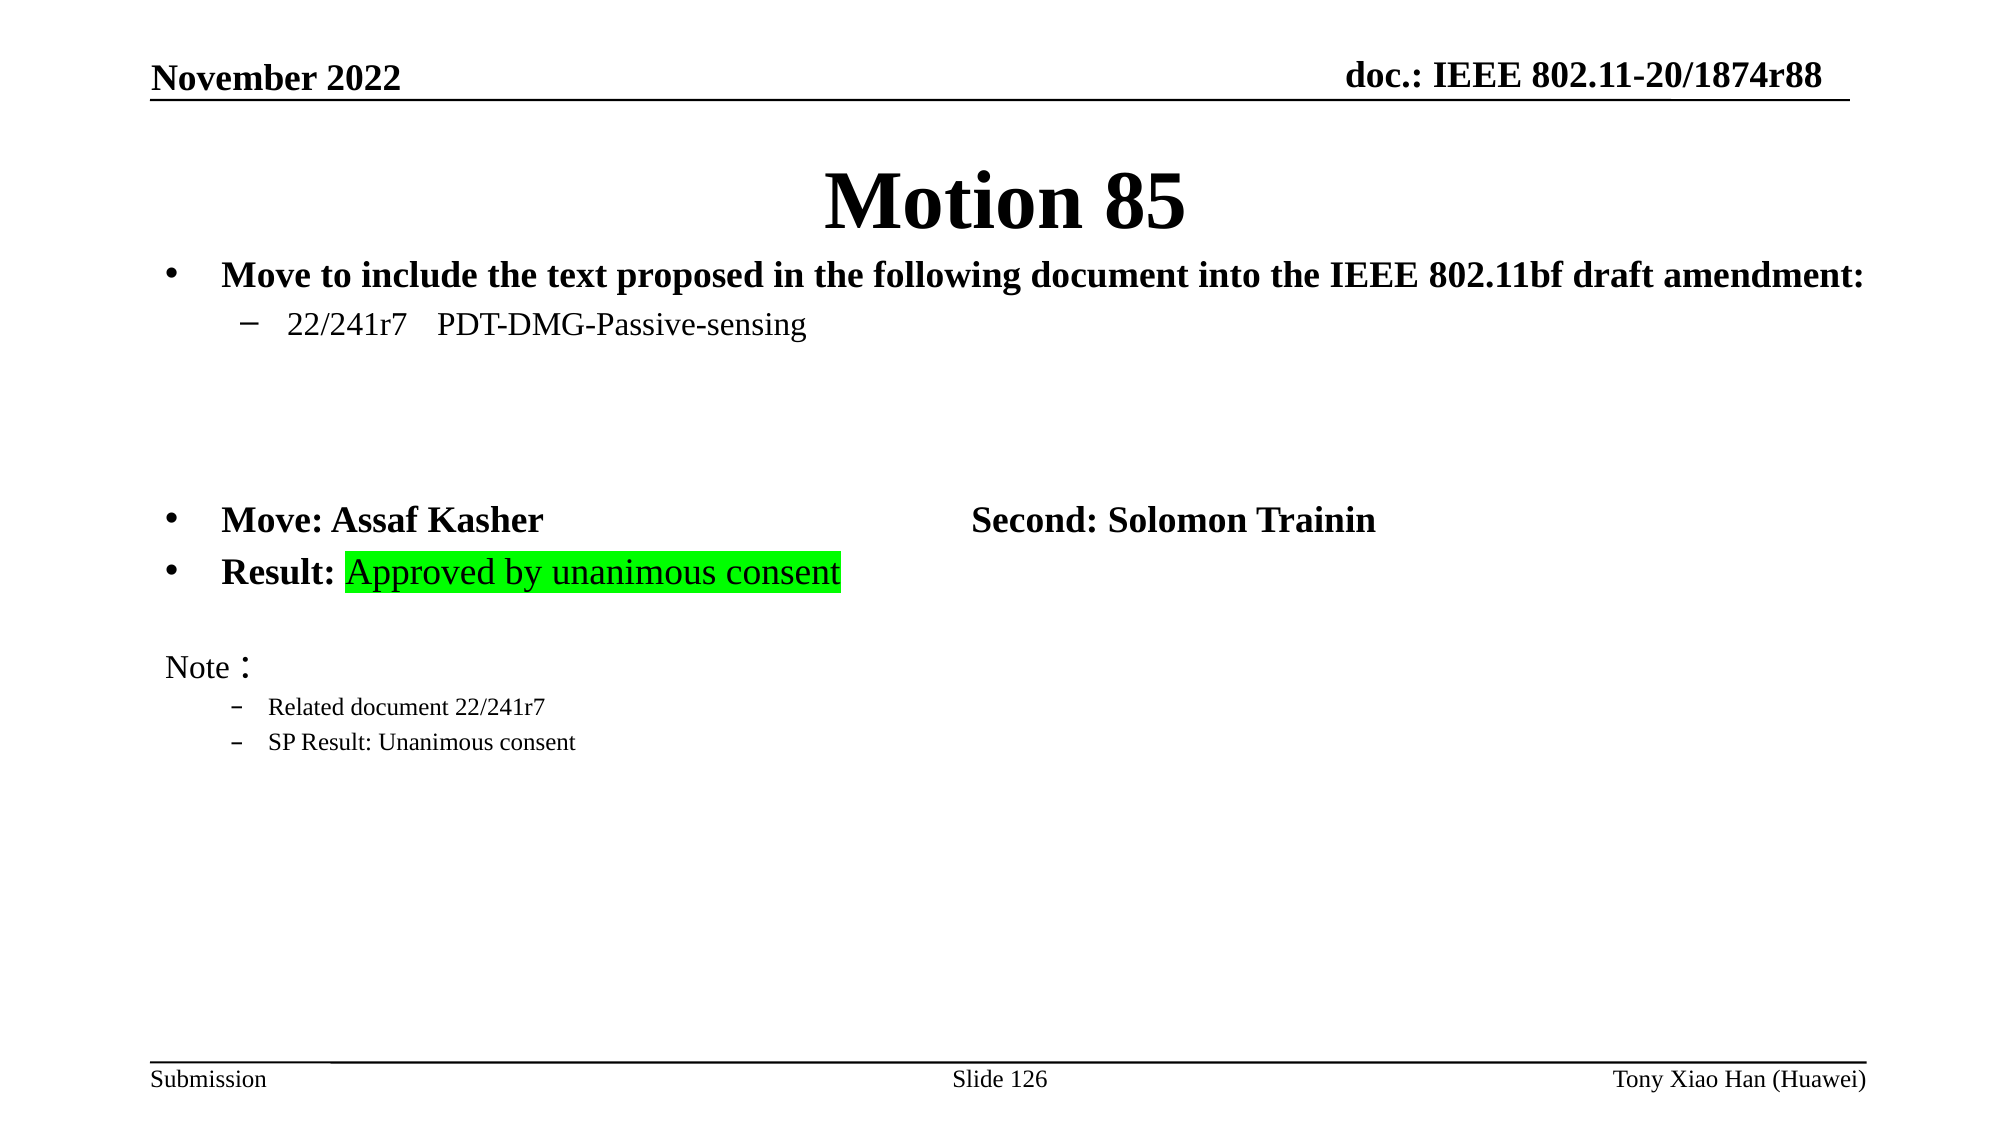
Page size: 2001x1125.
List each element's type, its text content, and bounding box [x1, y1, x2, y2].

text_box Motion 85 [368, 137, 1644, 212]
text_box Move to include the text proposed in the following document into the IEEE 802.11bf draft amendment: 22/241r7 PDT-DMG-Passive-sensing Move: Assaf Kasher Second: Solomon Trainin Result: Approved by unanimous consent Note： Related document 22/241r7 SP Result: Unanimous consent [150, 212, 1900, 900]
